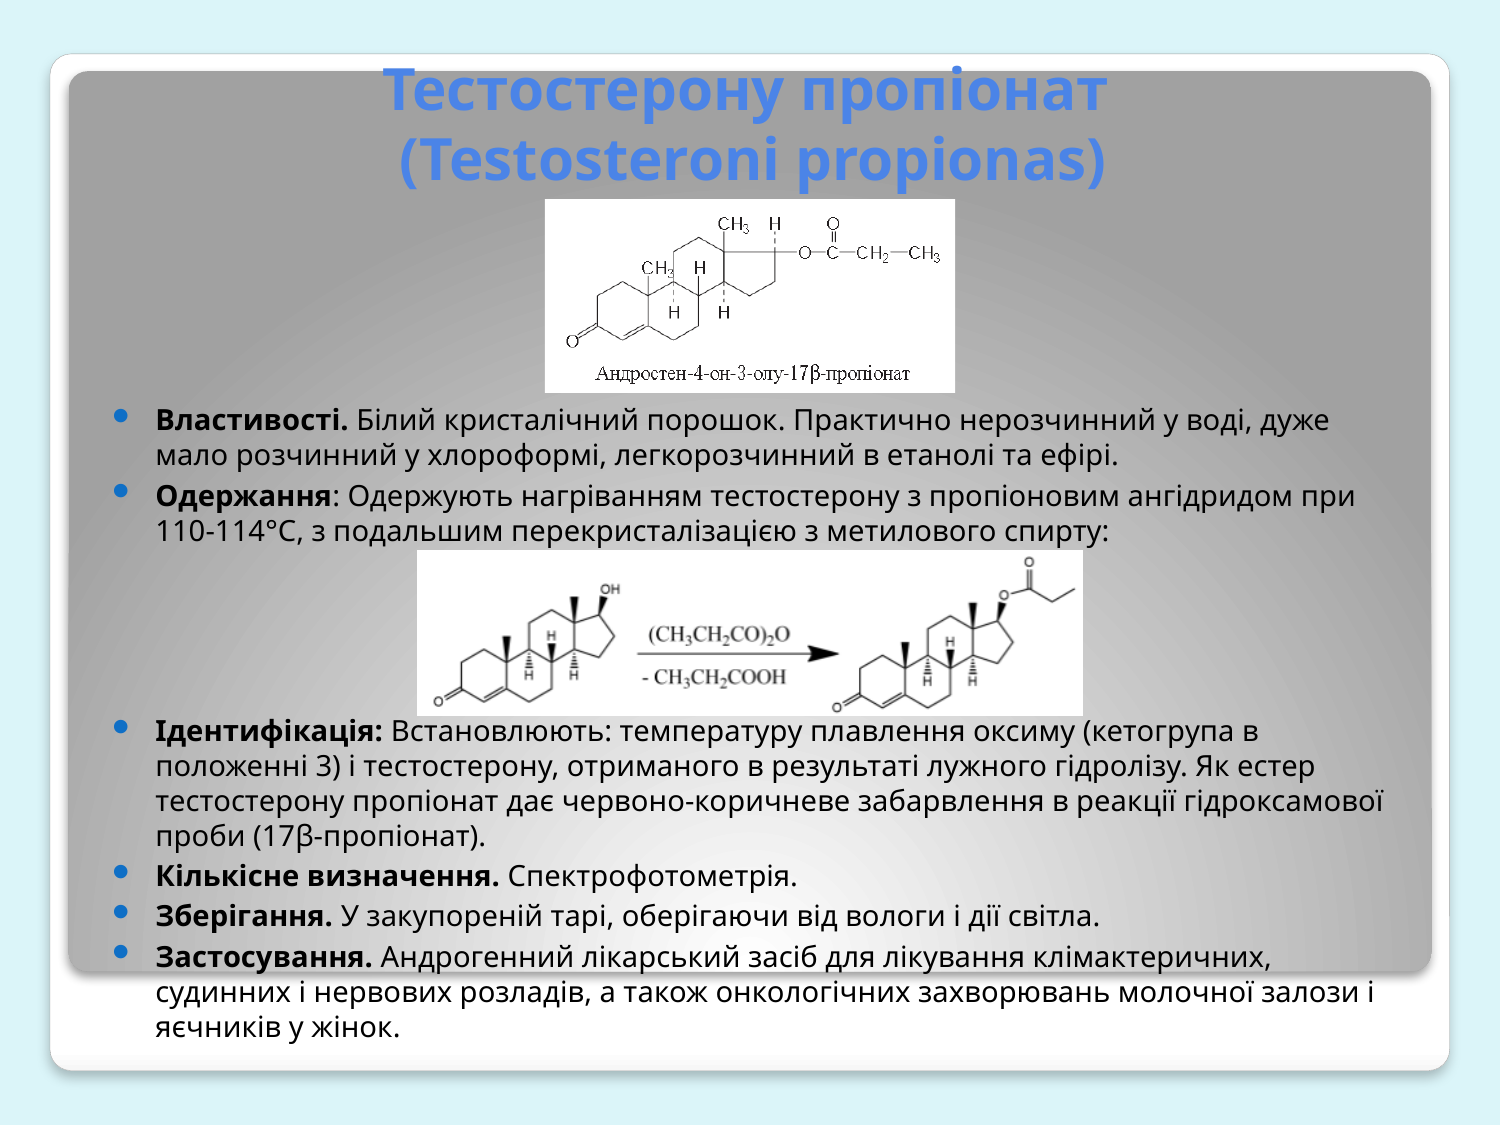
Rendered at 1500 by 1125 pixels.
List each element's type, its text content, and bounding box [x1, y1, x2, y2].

list Властивості. Білий кристалічний порошок. Практично нерозчинний у воді, дуже мало розчинний у хлороформі, легкорозчинний в етанолі та ефірі. Одержання: Одержують нагріванням тестостерону з пропіоновим ангідридом при 110-114°С, з подальшим перекристалізацією з метилового спирту: Ідентифікація: Встановлюють: температуру плавлення оксиму (кетогрупа в положенні 3) і тестостерону, отриманого в результаті лужного гідролізу. Як естер тестостерону пропіонат дає червоно-коричневе забарвлення в реакції гідроксамової проби (17β-пропіонат). Кількісне визначення. Спектрофотометрія. Зберігання. У закупореній тарі, оберігаючи від вологи і дії світла. Застосування. Андрогенний лікарський засіб для лікування клімактеричних, судинних і нервових розладів, а також онкологічних захворювань молочної залози і яєчників у жінок. [81, 386, 1425, 1055]
picture [417, 550, 1083, 717]
title Тестостерону пропіонат (Testosteroni propionas) [82, 35, 1425, 200]
picture [544, 198, 956, 393]
